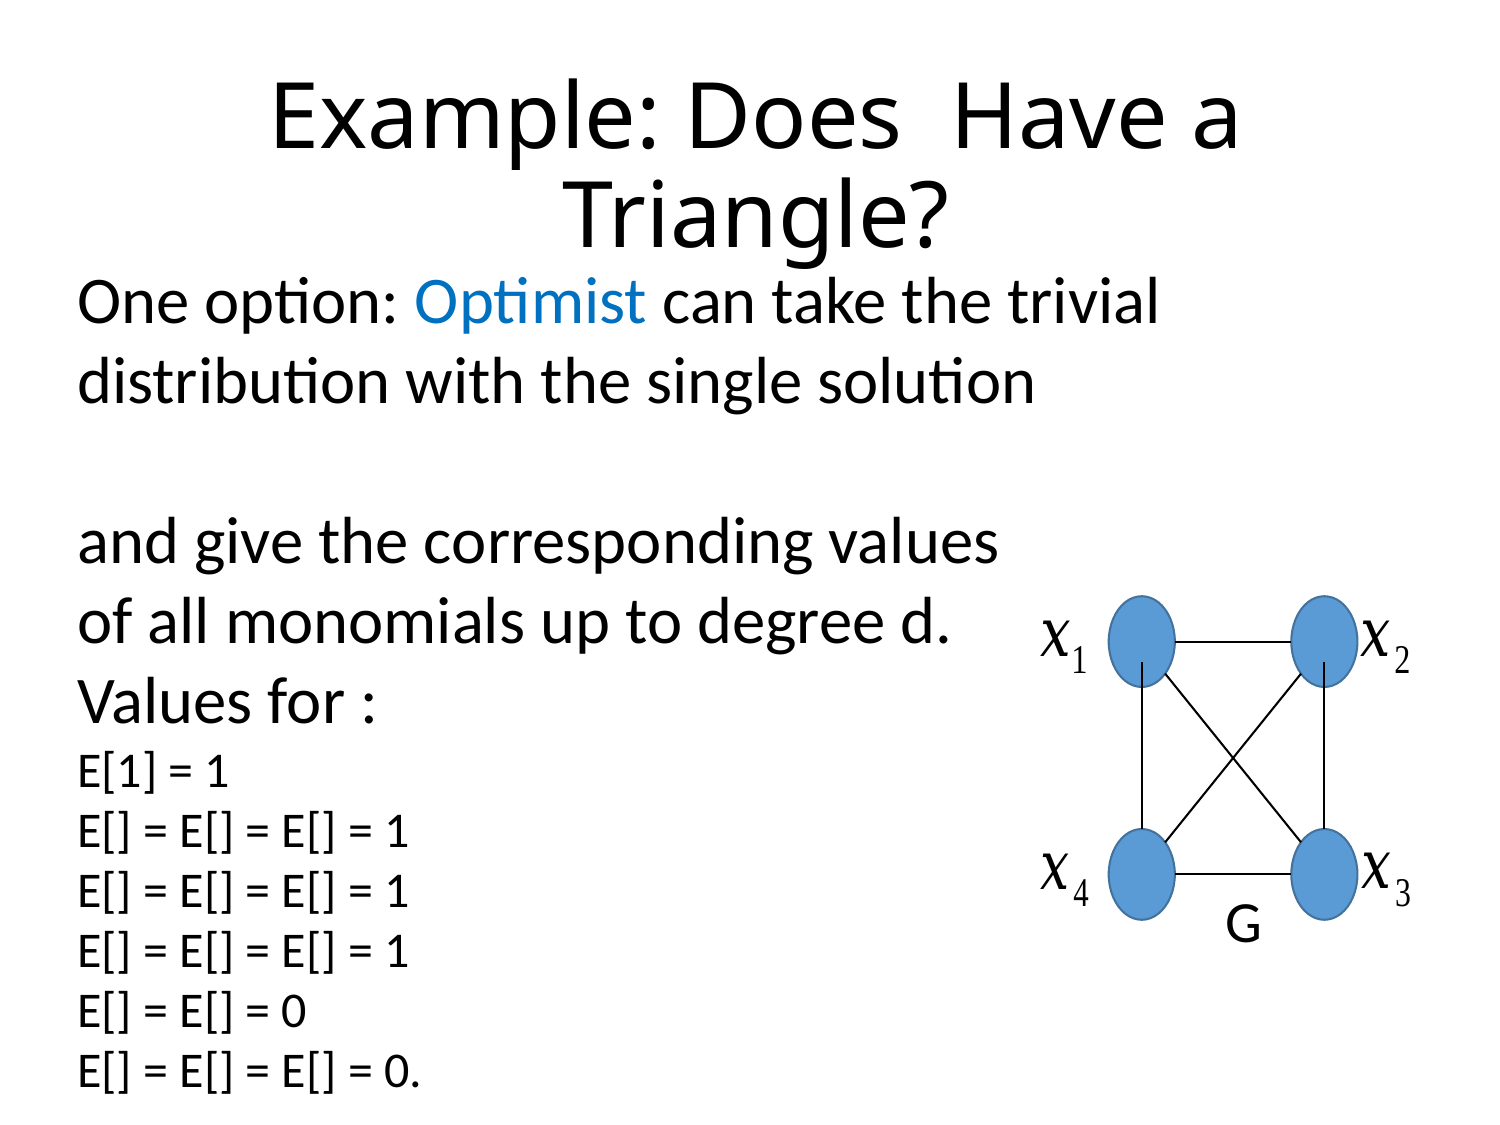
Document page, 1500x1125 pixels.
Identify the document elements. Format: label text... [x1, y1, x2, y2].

text_box G [1210, 876, 1263, 962]
text_box [1290, 595, 1359, 688]
text_box [1107, 828, 1176, 921]
text_box [1290, 828, 1359, 921]
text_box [1165, 673, 1301, 843]
text_box [1107, 595, 1176, 688]
